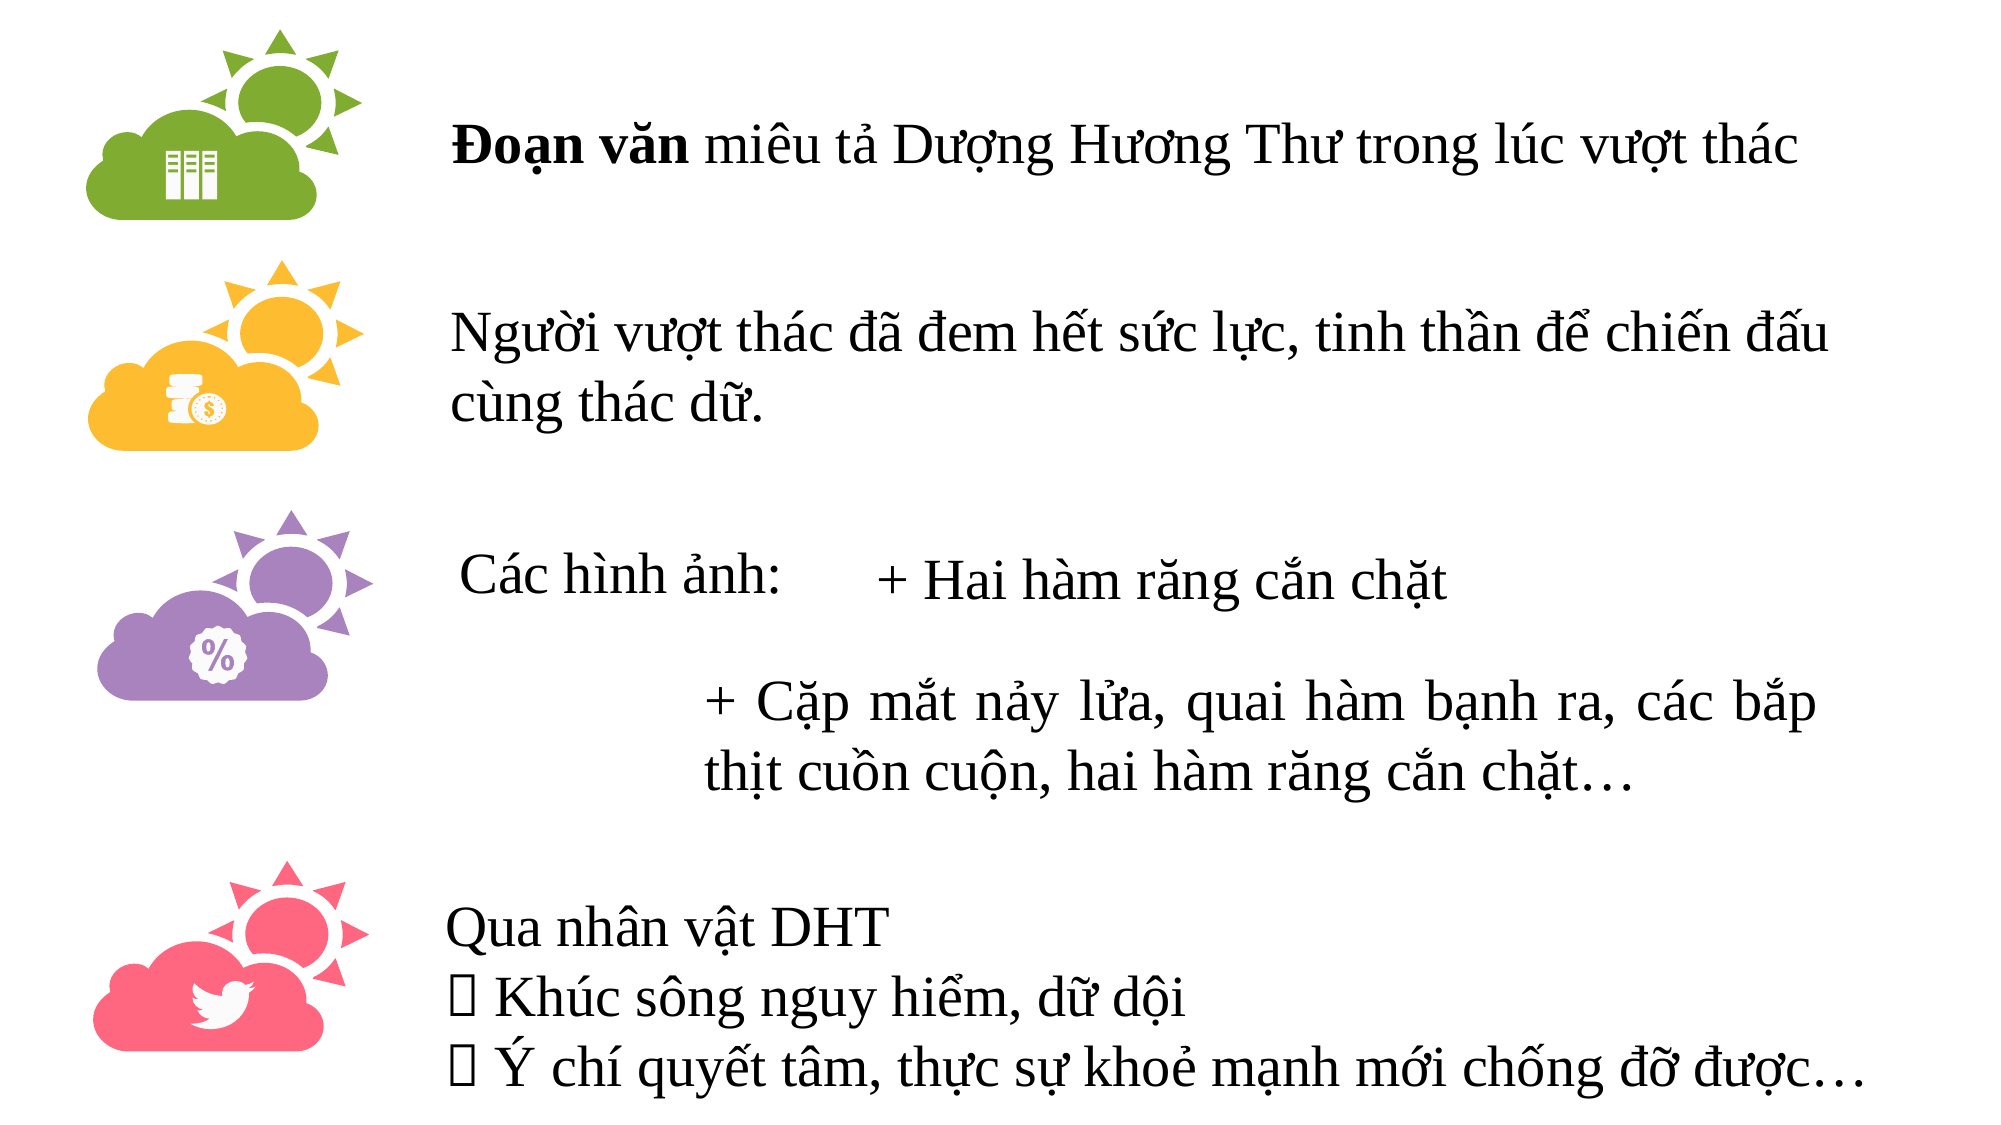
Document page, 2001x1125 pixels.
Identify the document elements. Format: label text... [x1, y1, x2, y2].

text_box Các hình ảnh: [444, 527, 1847, 613]
text_box Người vượt thác đã đem hết sức lực, tinh thần để chiến đấu cùng thác dữ. [435, 286, 1857, 441]
text_box + Hai hàm răng cắn chặt [861, 533, 1893, 619]
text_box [87, 260, 365, 451]
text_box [97, 509, 374, 701]
text_box + Cặp mắt nảy lửa, quai hàm bạnh ra, các bắp thịt cuồn cuộn, hai hàm răng cắn chặt… [689, 654, 1833, 810]
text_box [93, 860, 370, 1052]
text_box Qua nhân vật DHT  Khúc sông nguy hiểm, dữ dội  Ý chí quyết tâm, thực sự khoẻ mạnh mới chống đỡ được… [430, 880, 1925, 1106]
text_box Đoạn văn miêu tả Dượng Hương Thư trong lúc vượt thác [437, 97, 1954, 183]
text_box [86, 29, 363, 220]
